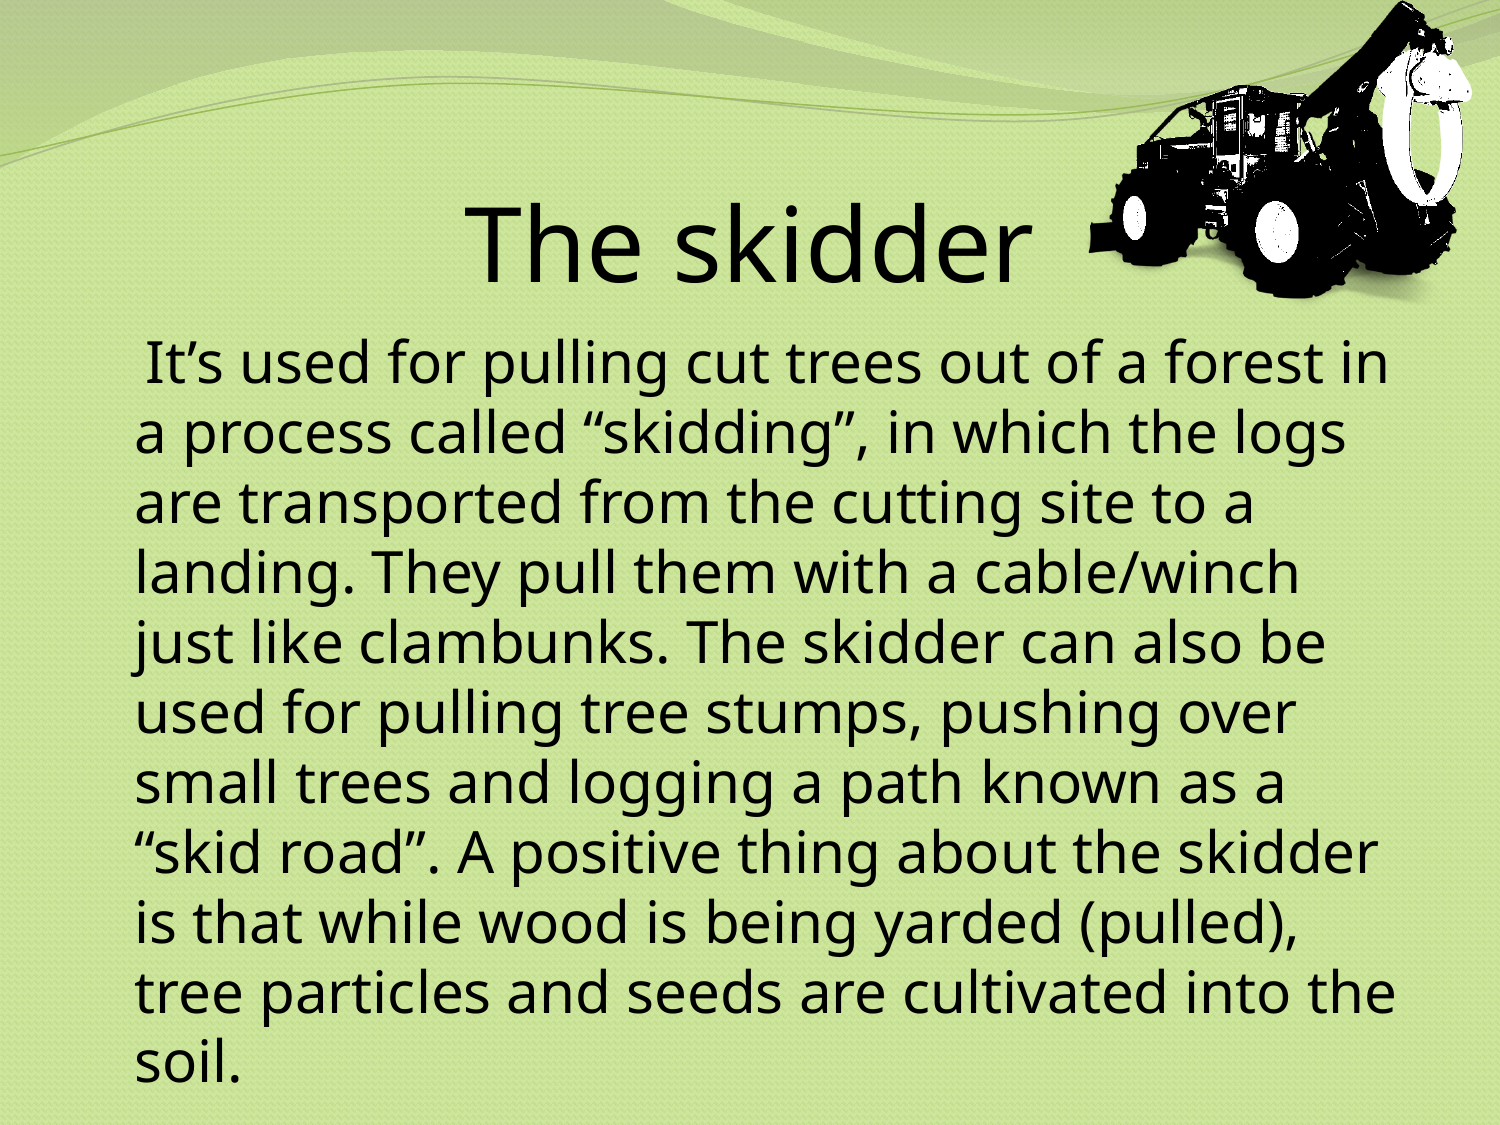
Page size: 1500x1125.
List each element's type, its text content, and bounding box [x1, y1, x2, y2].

picture [1064, 0, 1500, 314]
title The skidder [75, 115, 1057, 303]
list It’s used for pulling cut trees out of a forest in a process called “skidding”, in which the logs are transported from the cutting site to a landing. They pull them with a cable/winch just like clambunks. The skidder can also be used for pulling tree stumps, pushing over small trees and logging a path known as a “skid road”. A positive thing about the skidder is that while wood is being yarded (pulled), tree particles and seeds are cultivated into the soil. [75, 317, 1425, 1038]
